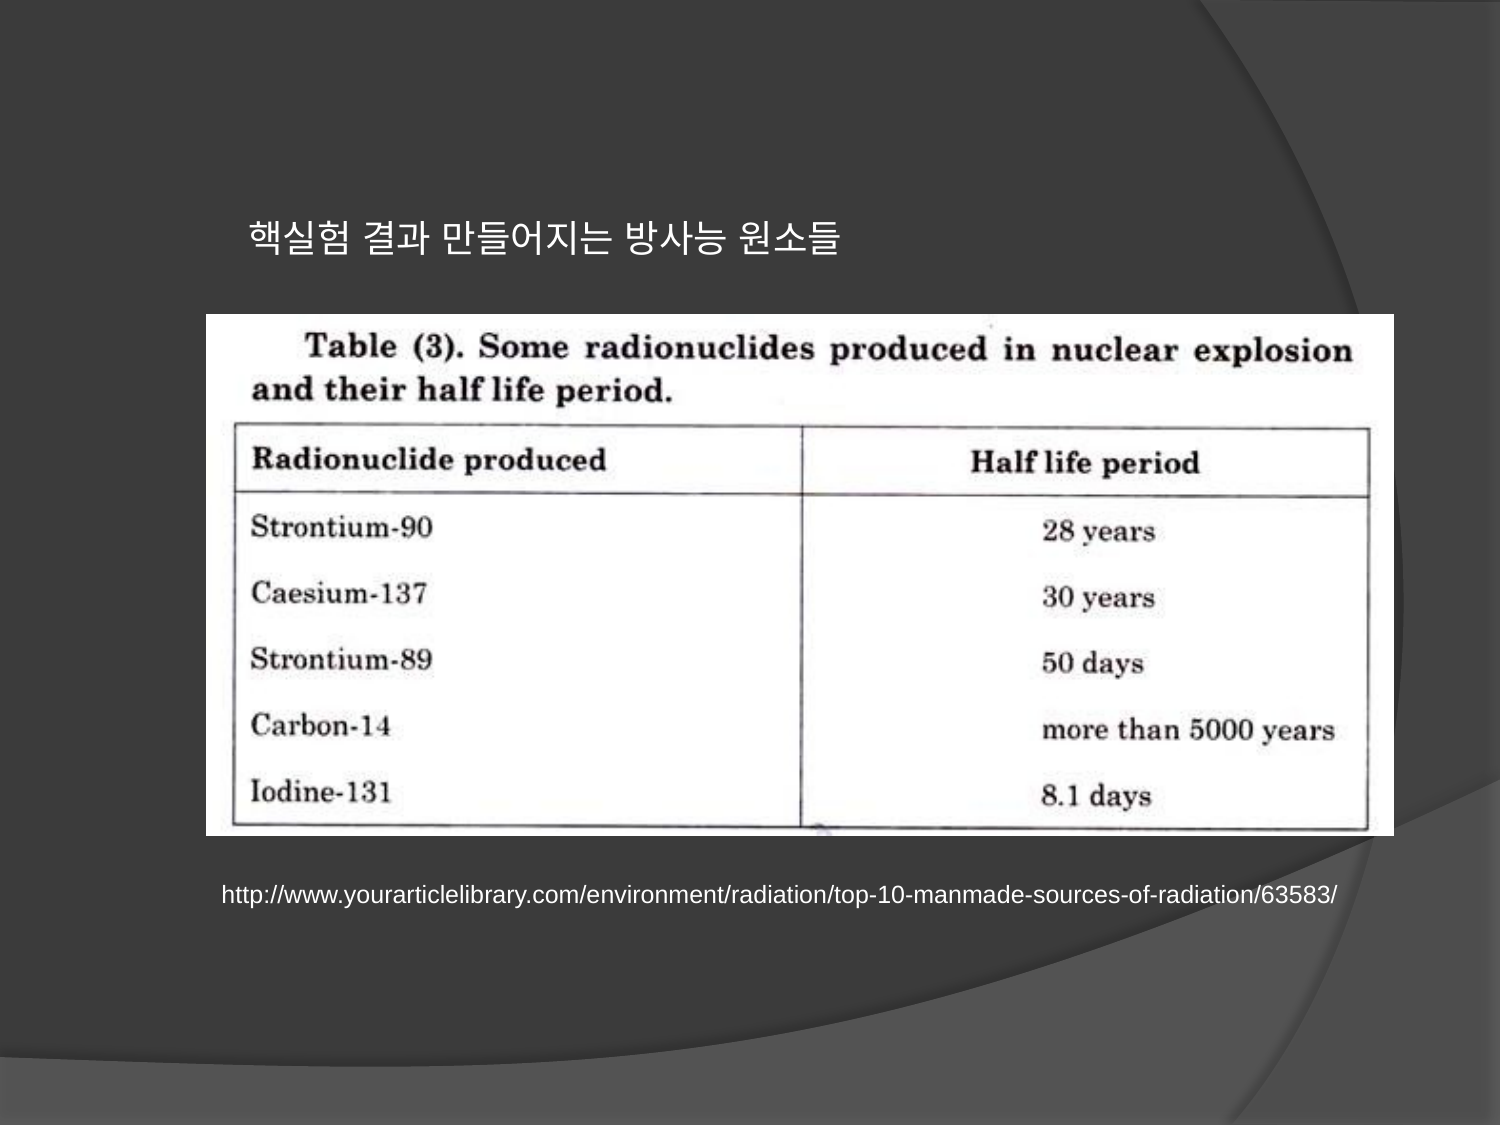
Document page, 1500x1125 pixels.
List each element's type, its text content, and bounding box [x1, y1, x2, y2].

text_box 핵실험 결과 만들어지는 방사능 원소들 [233, 208, 858, 268]
text_box http://www.yourarticlelibrary.com/environment/radiation/top-10-manmade-sources-of-radiation/63583/ [206, 871, 1356, 917]
picture [206, 313, 1394, 836]
